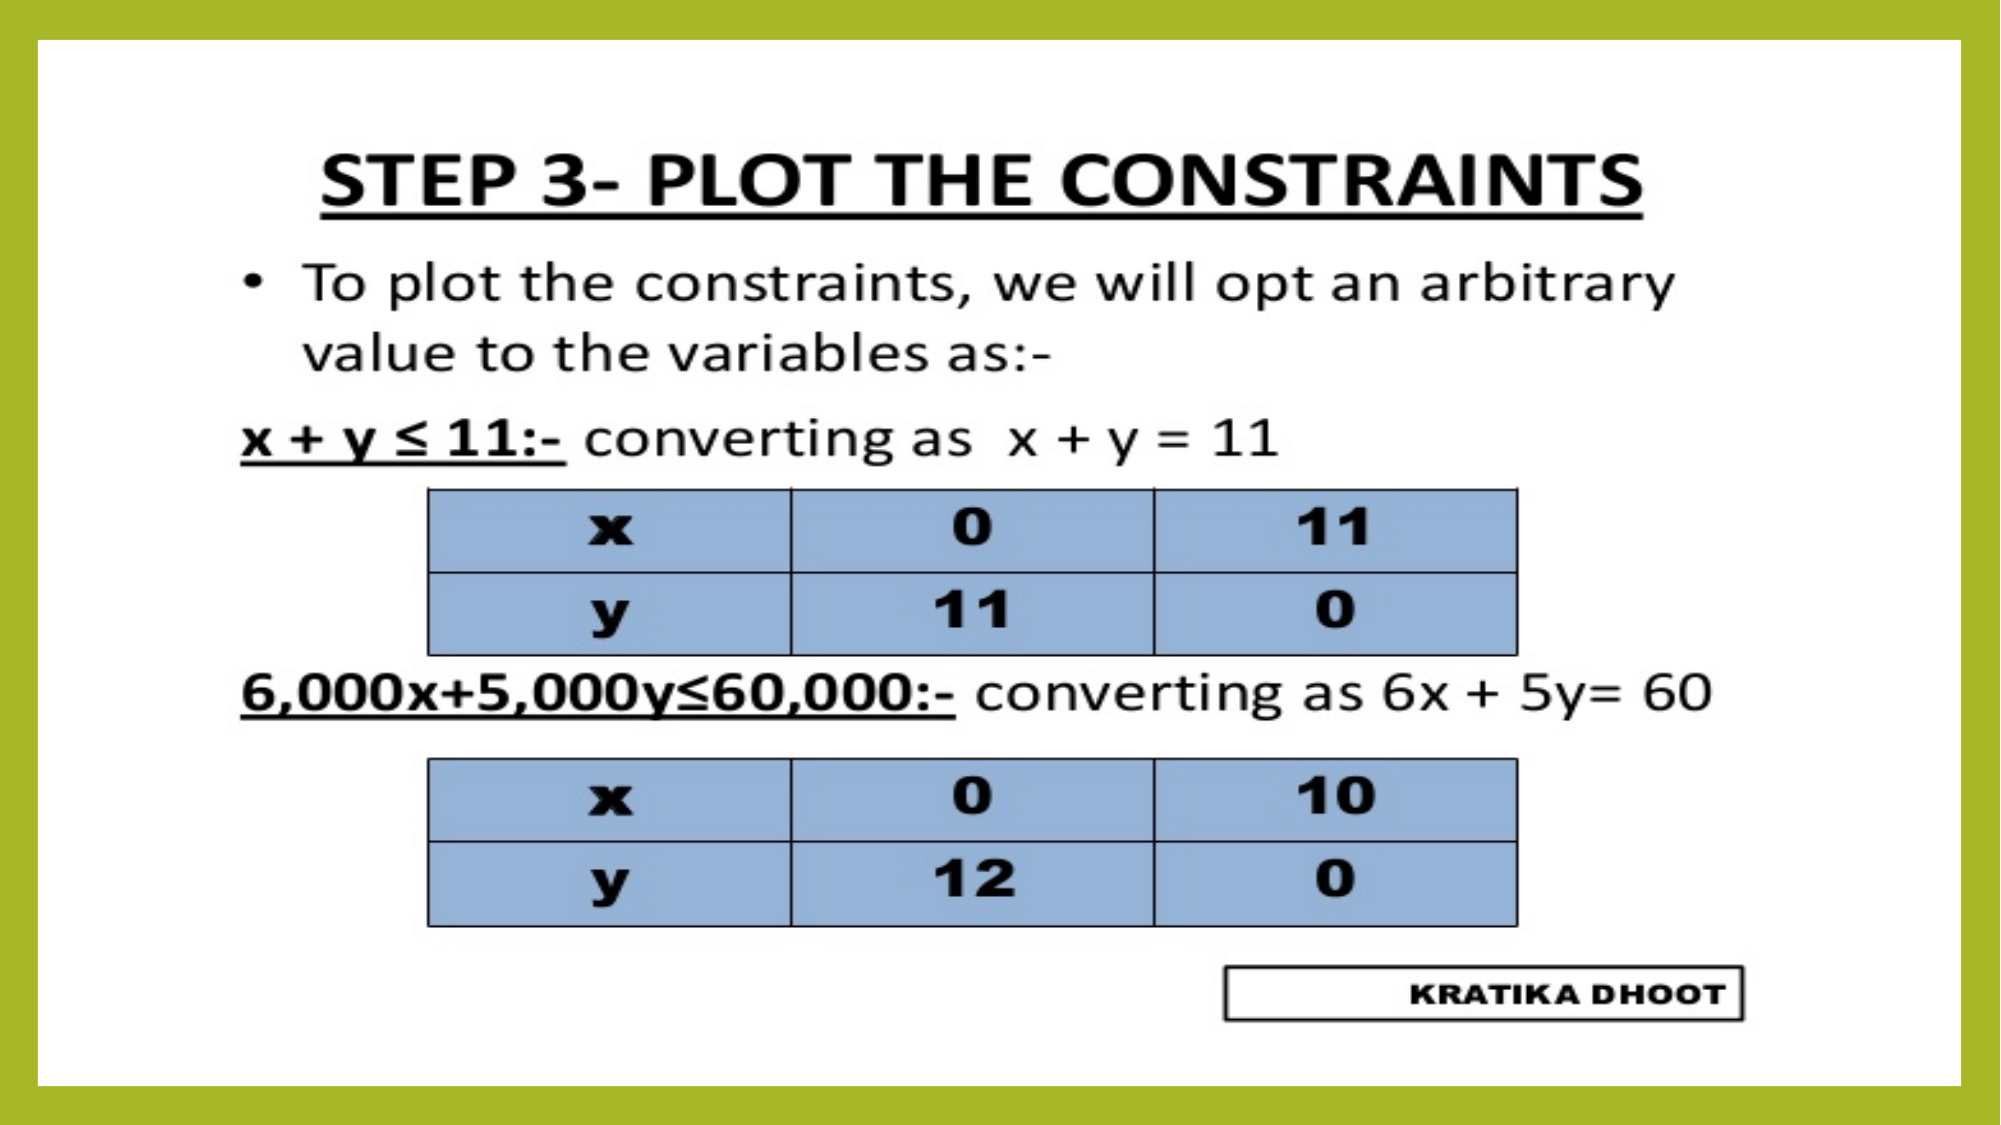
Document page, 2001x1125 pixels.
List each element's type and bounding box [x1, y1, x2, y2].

picture [166, 57, 1799, 1049]
